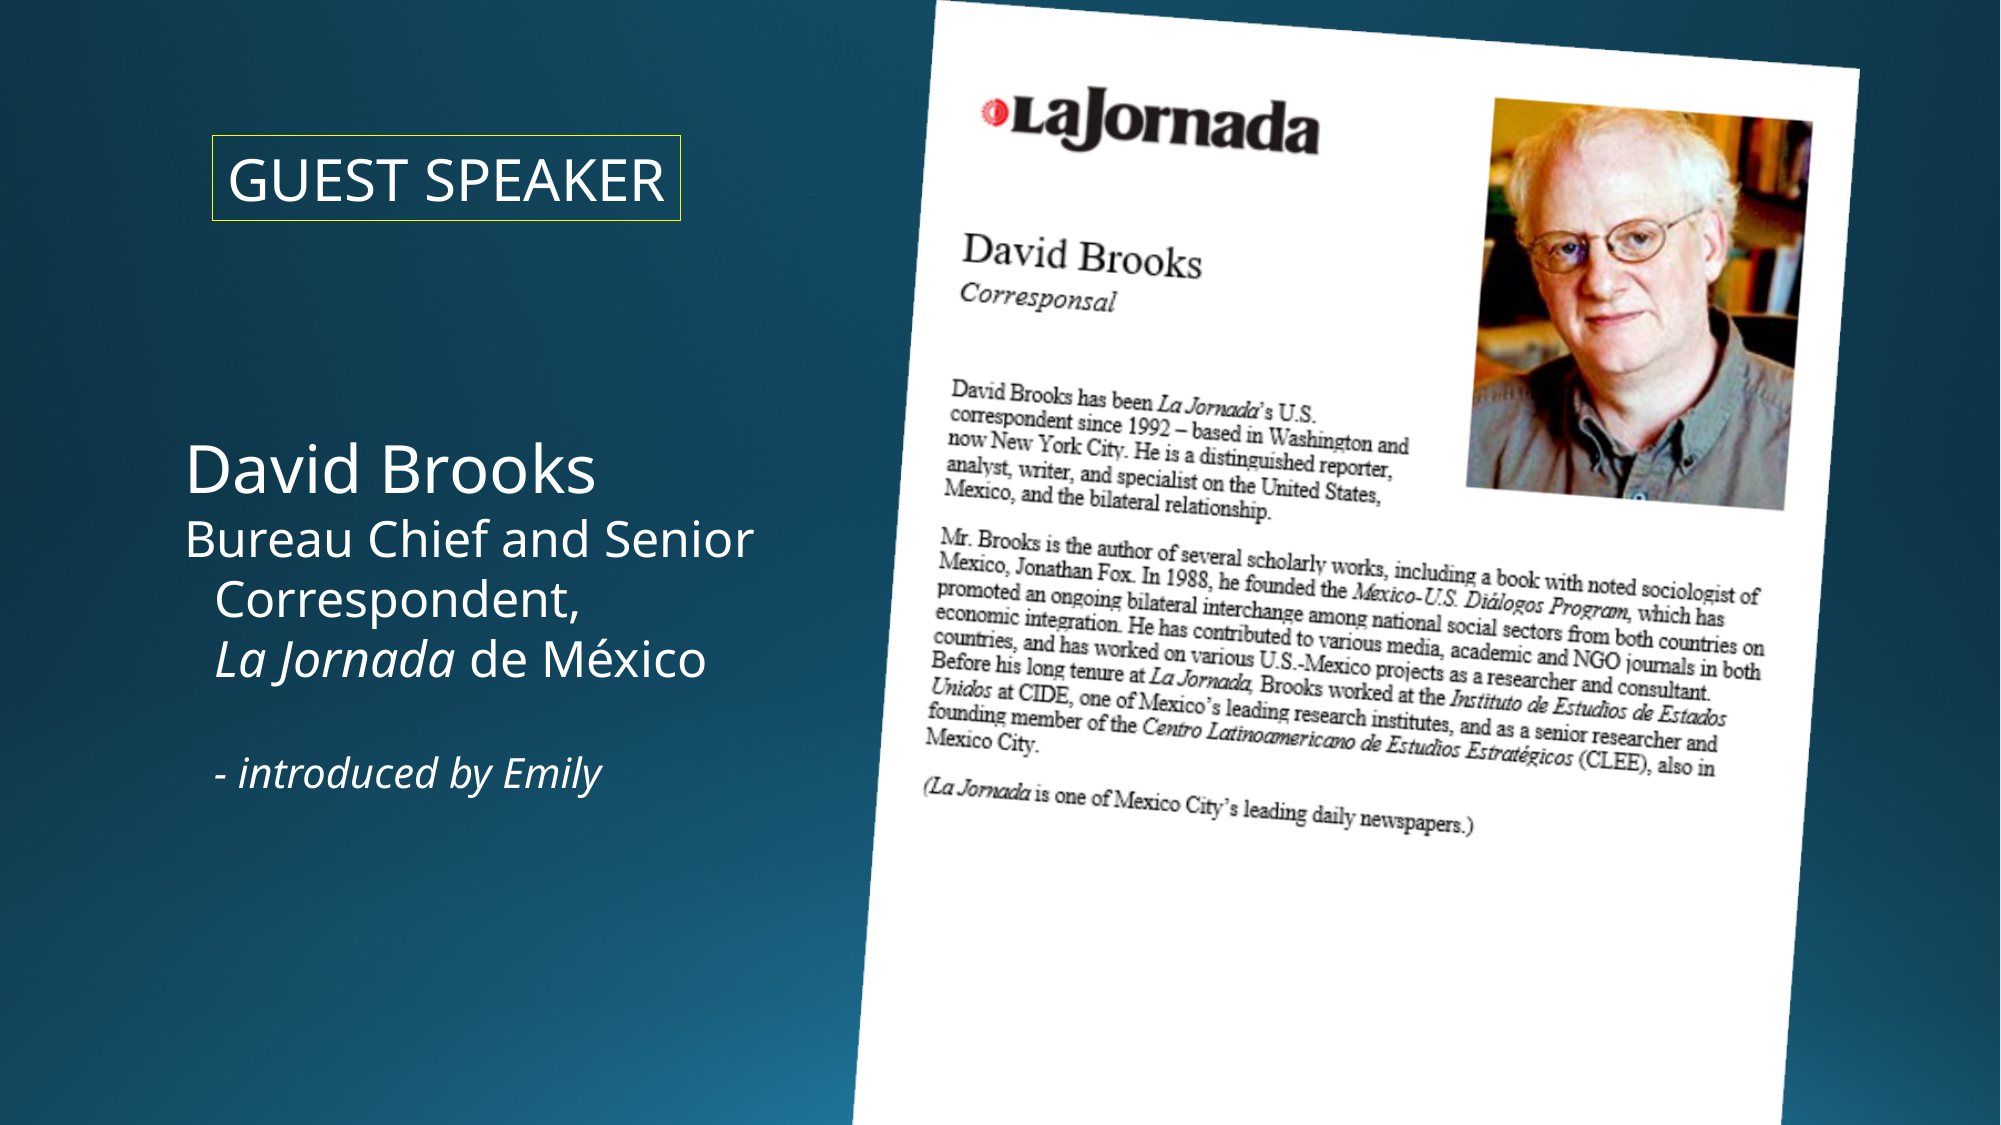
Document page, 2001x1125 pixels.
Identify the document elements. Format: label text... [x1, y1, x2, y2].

picture [0, 0, 2001, 1125]
text_box GUEST SPEAKER [212, 135, 681, 221]
text_box David Brooks Bureau Chief and Senior Correspondent, La Jornada de México - introduced by Emily [169, 420, 891, 945]
